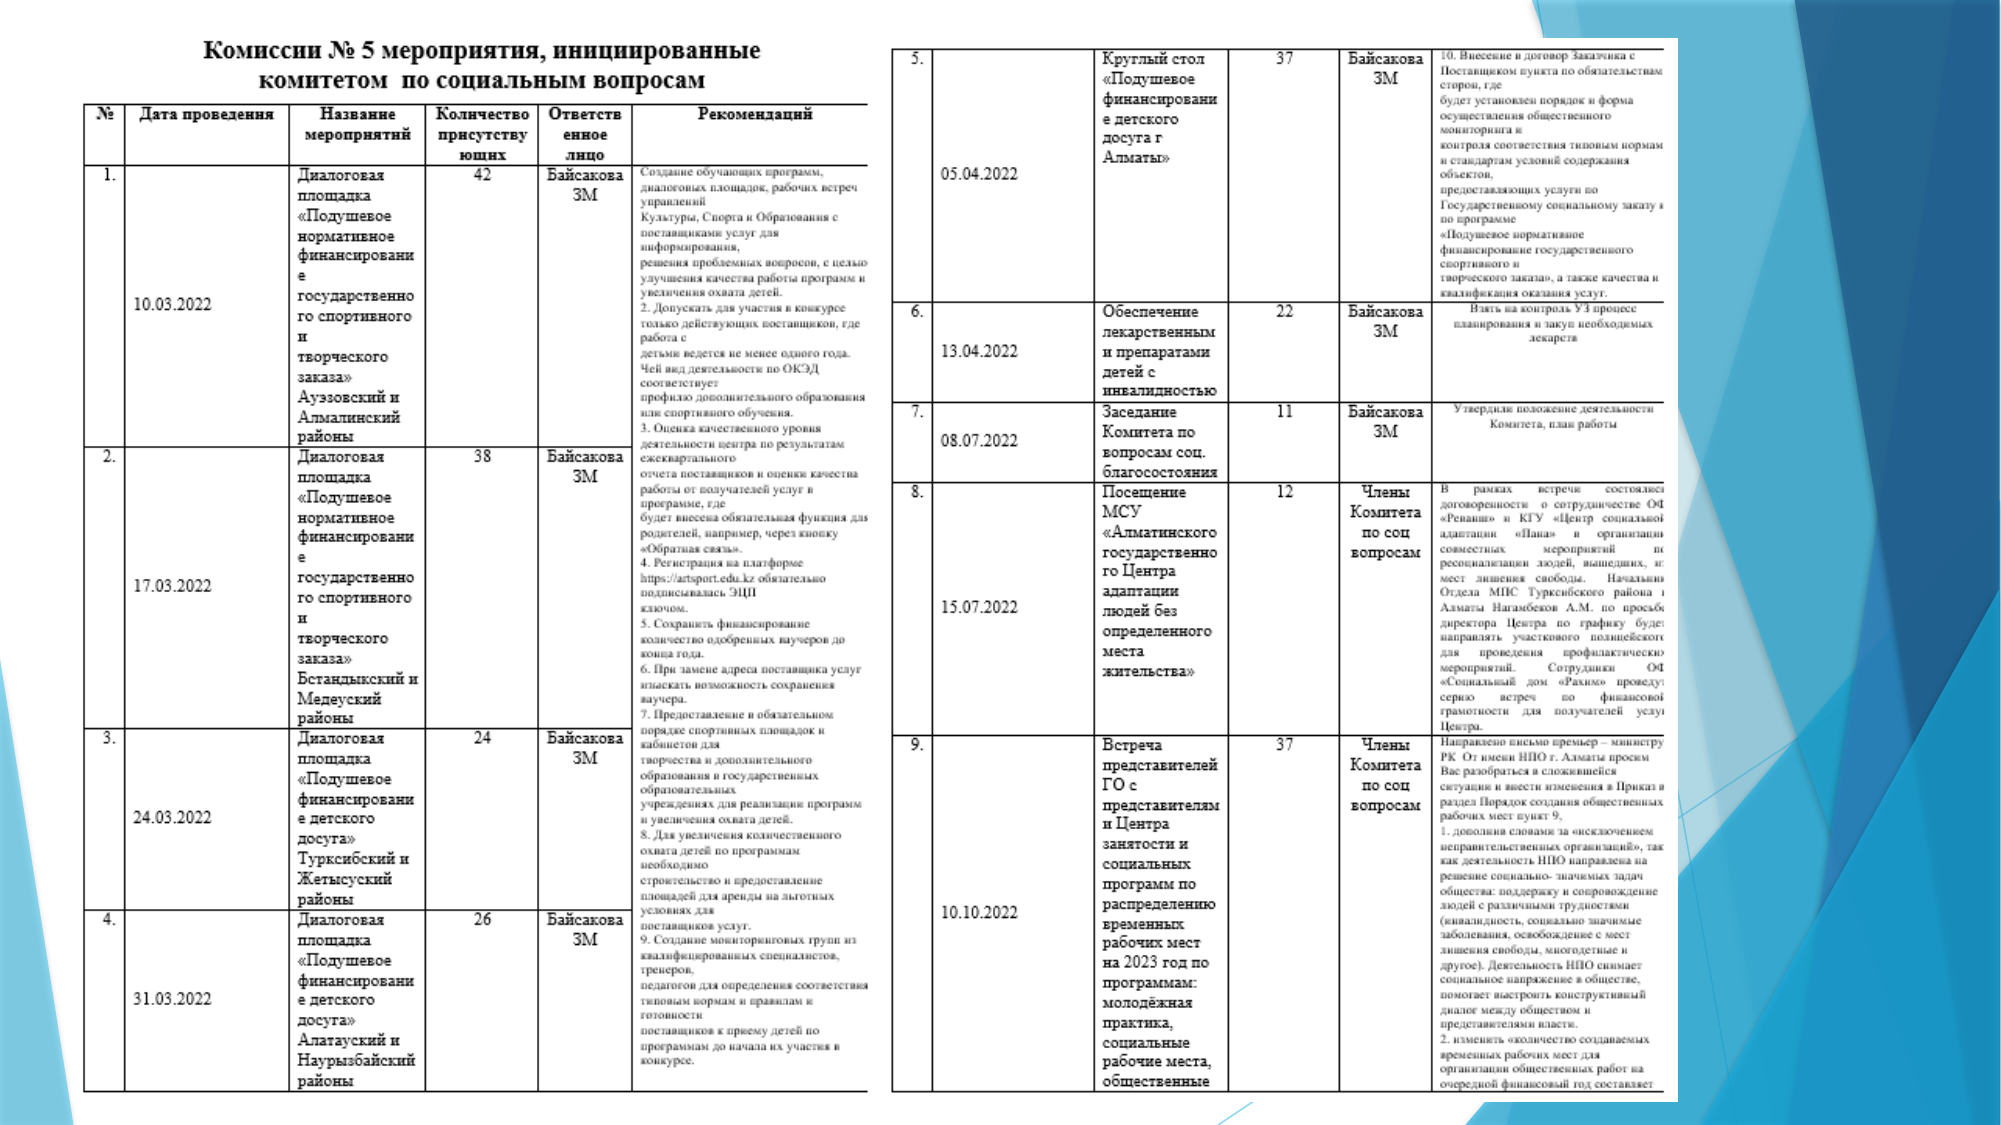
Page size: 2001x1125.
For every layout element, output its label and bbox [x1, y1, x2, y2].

picture [71, 31, 1678, 1102]
